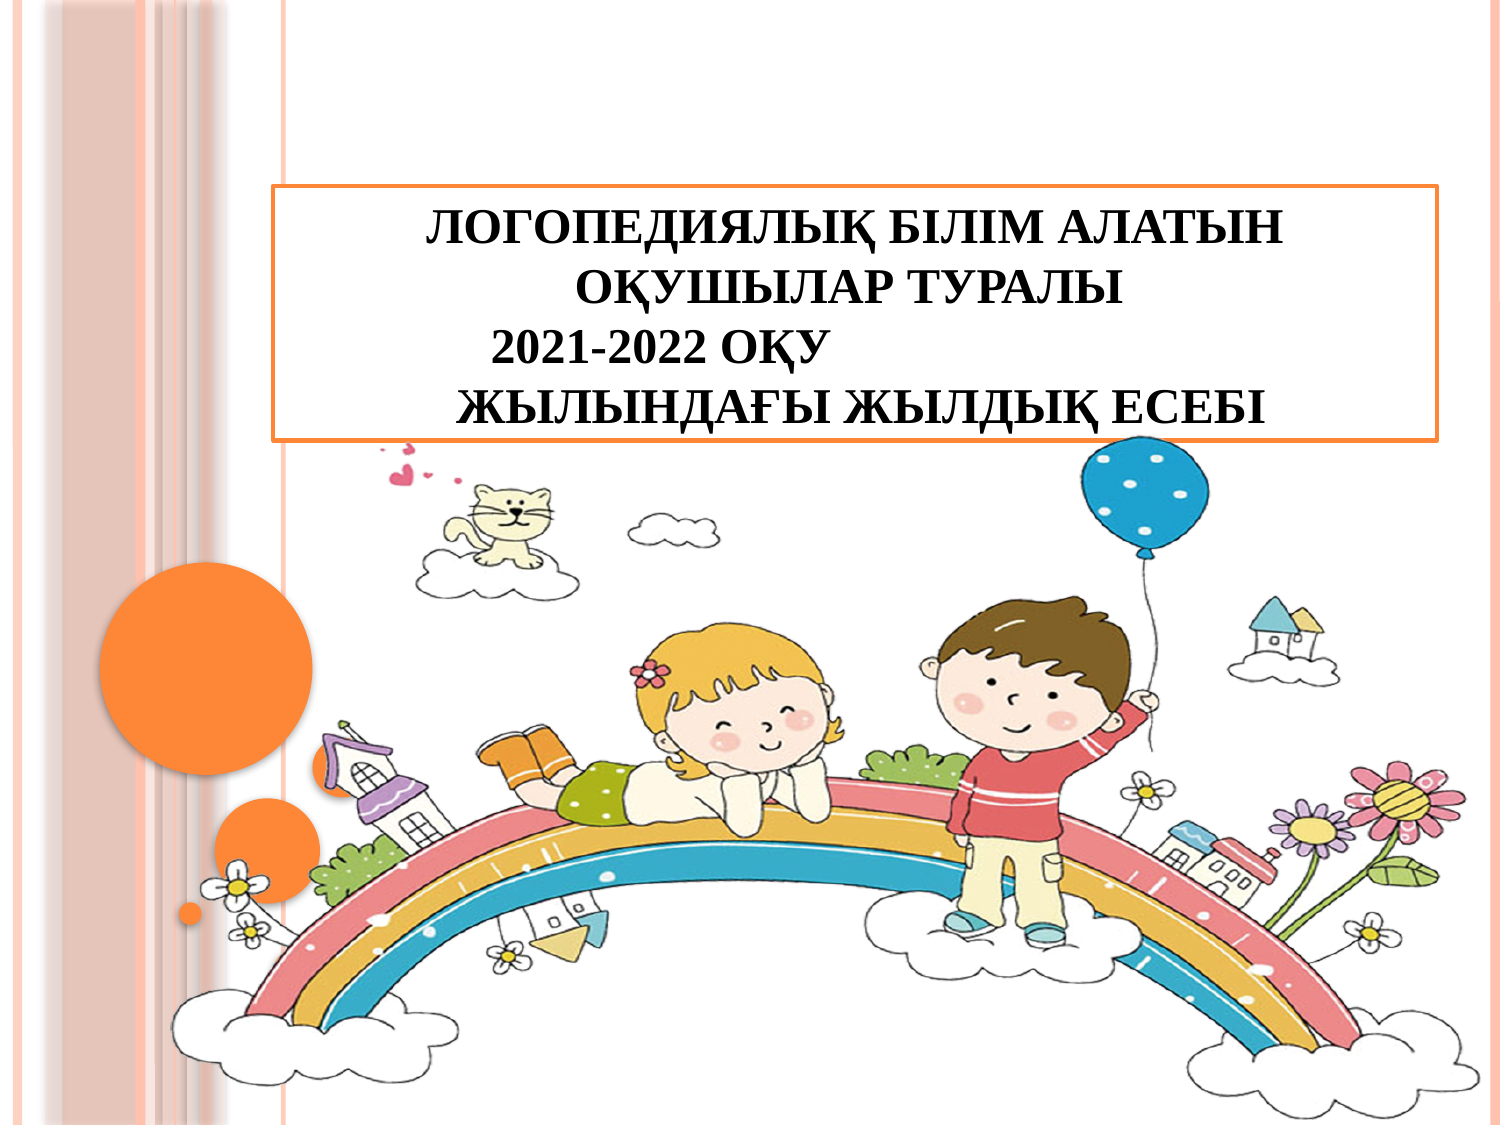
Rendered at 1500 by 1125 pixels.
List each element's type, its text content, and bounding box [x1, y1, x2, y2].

picture [167, 371, 1500, 1125]
text_box Логопедиялық білім алатын оқушылар туралы 2021-2022 оқу жылындағы жылдық есебі [271, 184, 1439, 410]
